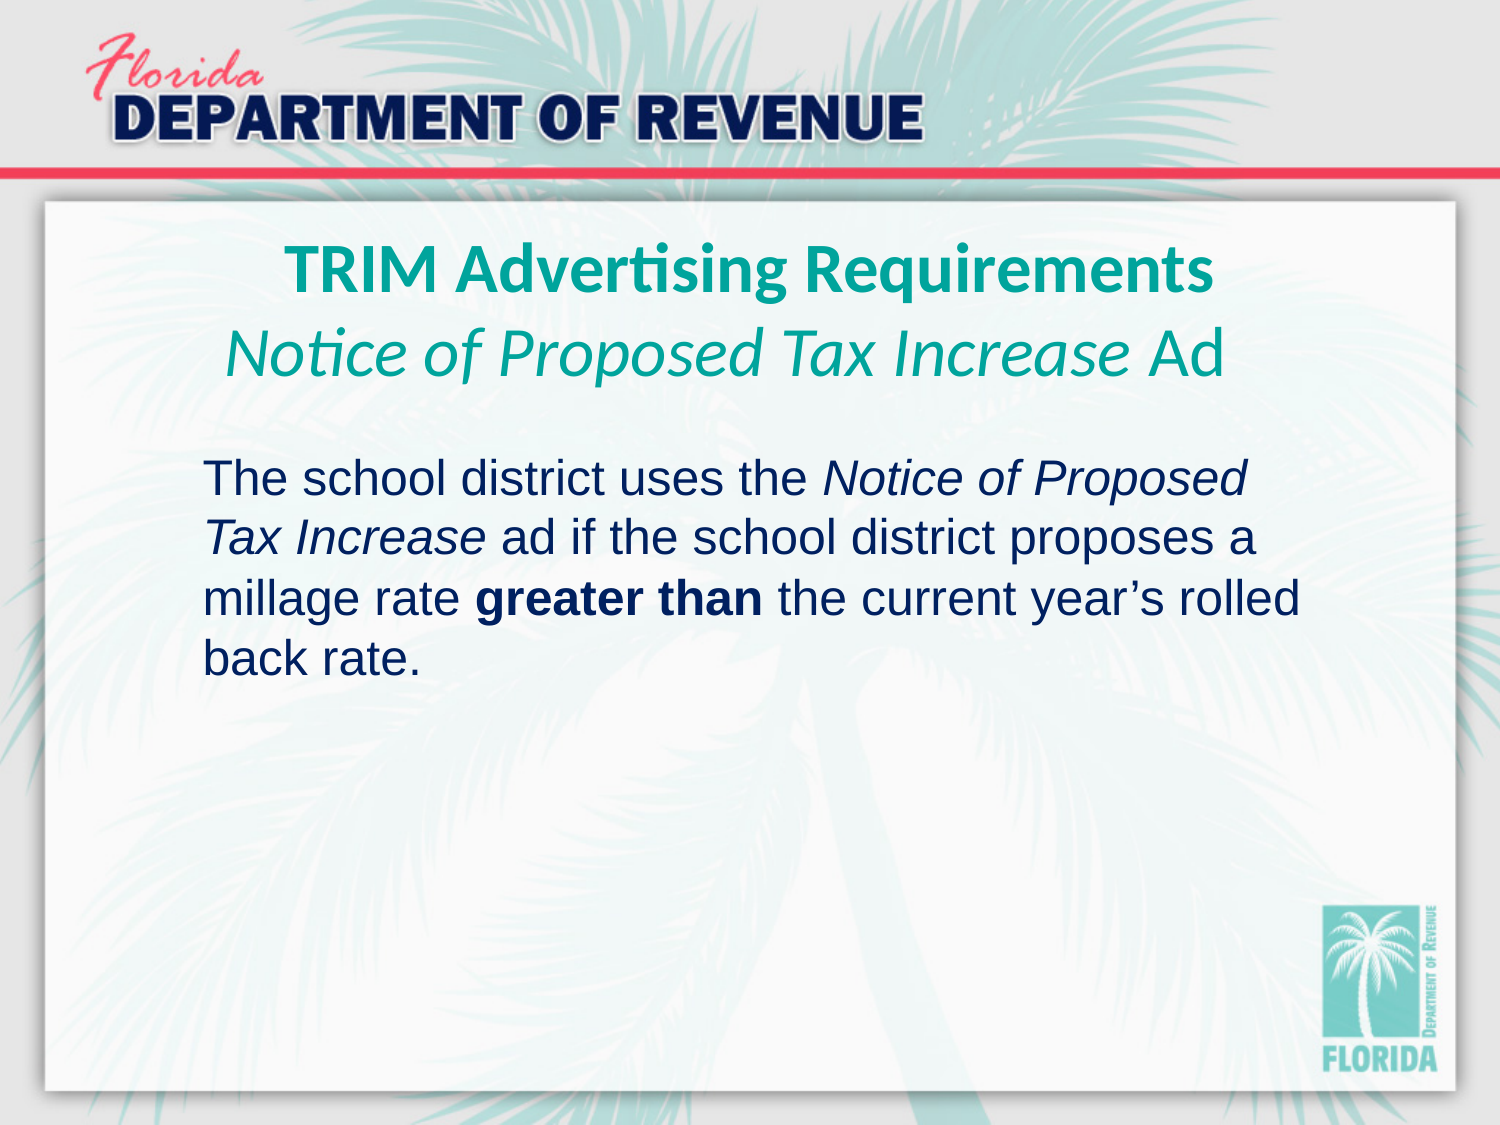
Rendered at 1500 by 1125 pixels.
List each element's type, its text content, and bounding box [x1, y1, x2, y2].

title TRIM Advertising Requirements Notice of Proposed Tax Increase Ad [75, 212, 1425, 400]
picture [0, 0, 1500, 1125]
list The school district uses the Notice of Proposed Tax Increase ad if the school district proposes a millage rate greater than the current year’s rolled back rate. [187, 437, 1350, 1043]
